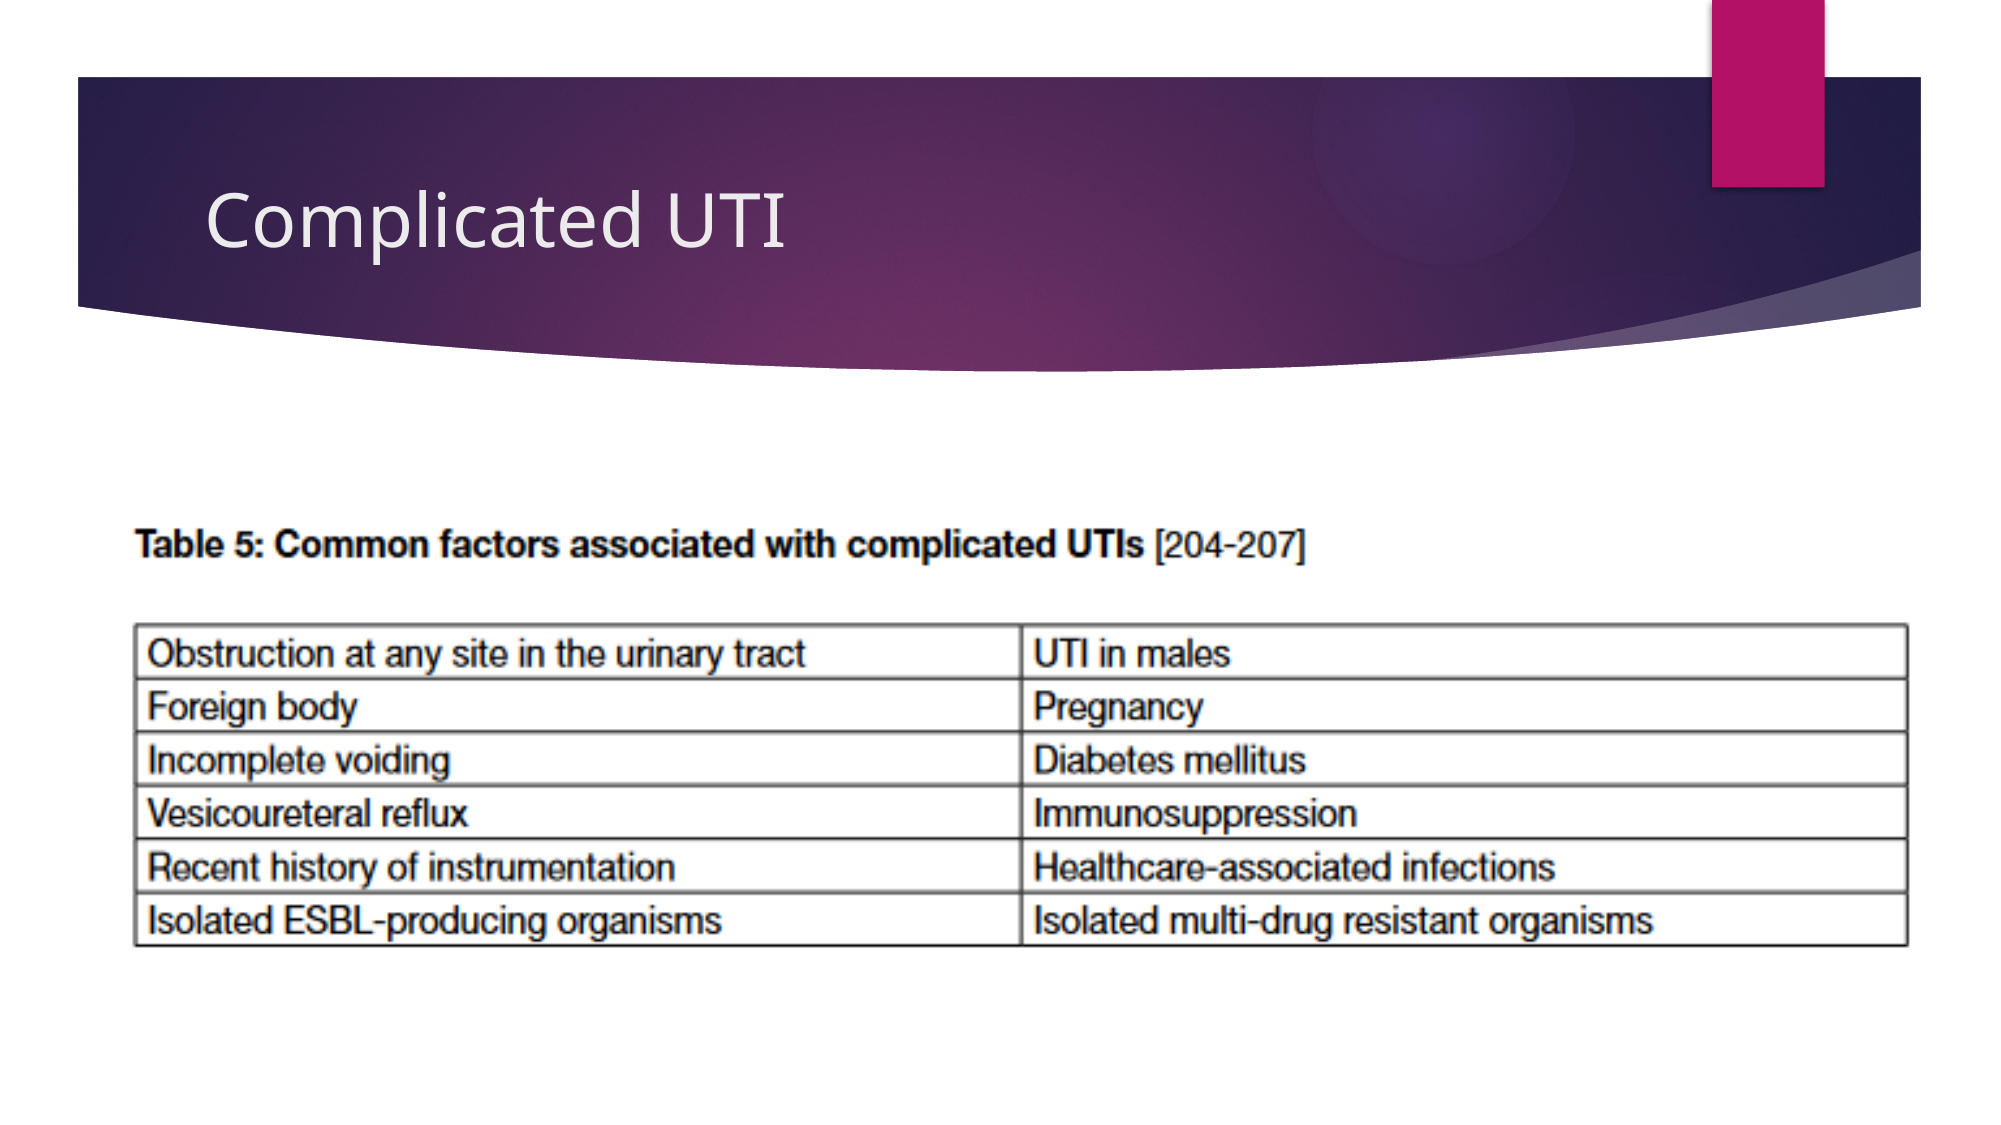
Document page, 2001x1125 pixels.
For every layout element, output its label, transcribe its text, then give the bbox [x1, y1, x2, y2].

title Complicated UTI [189, 159, 1627, 276]
picture [117, 506, 1916, 966]
